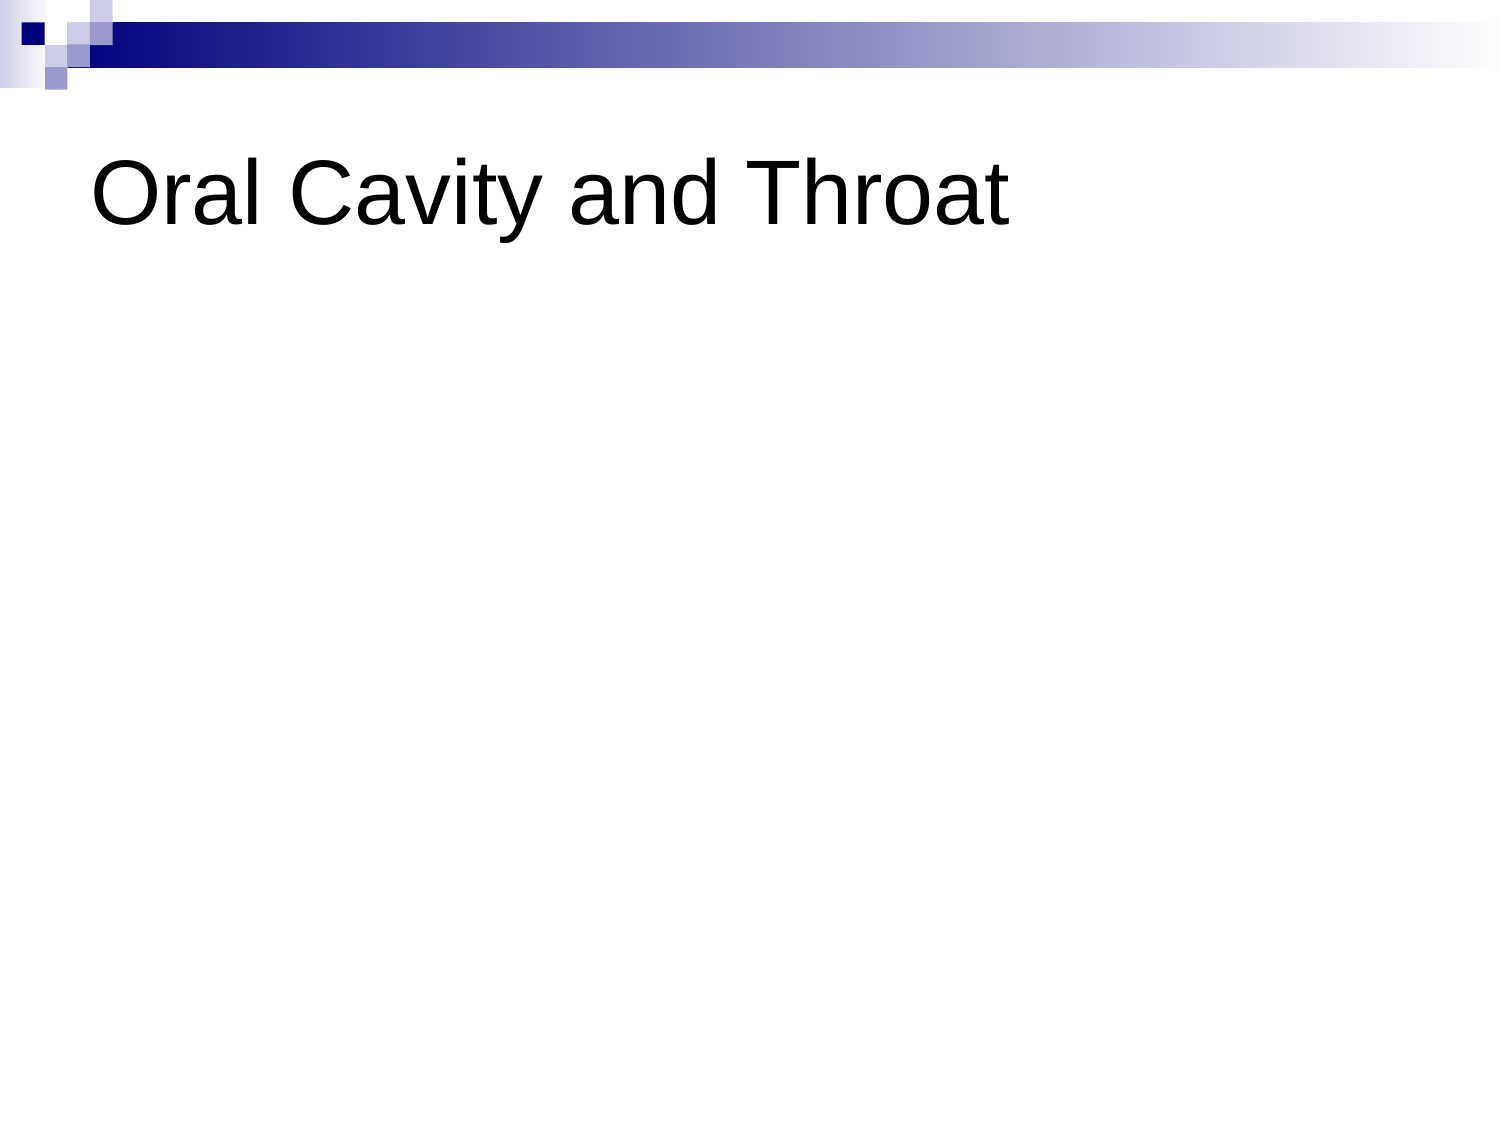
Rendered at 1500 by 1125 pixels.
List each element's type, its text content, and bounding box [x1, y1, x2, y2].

title Oral Cavity and Throat [74, 74, 1426, 301]
